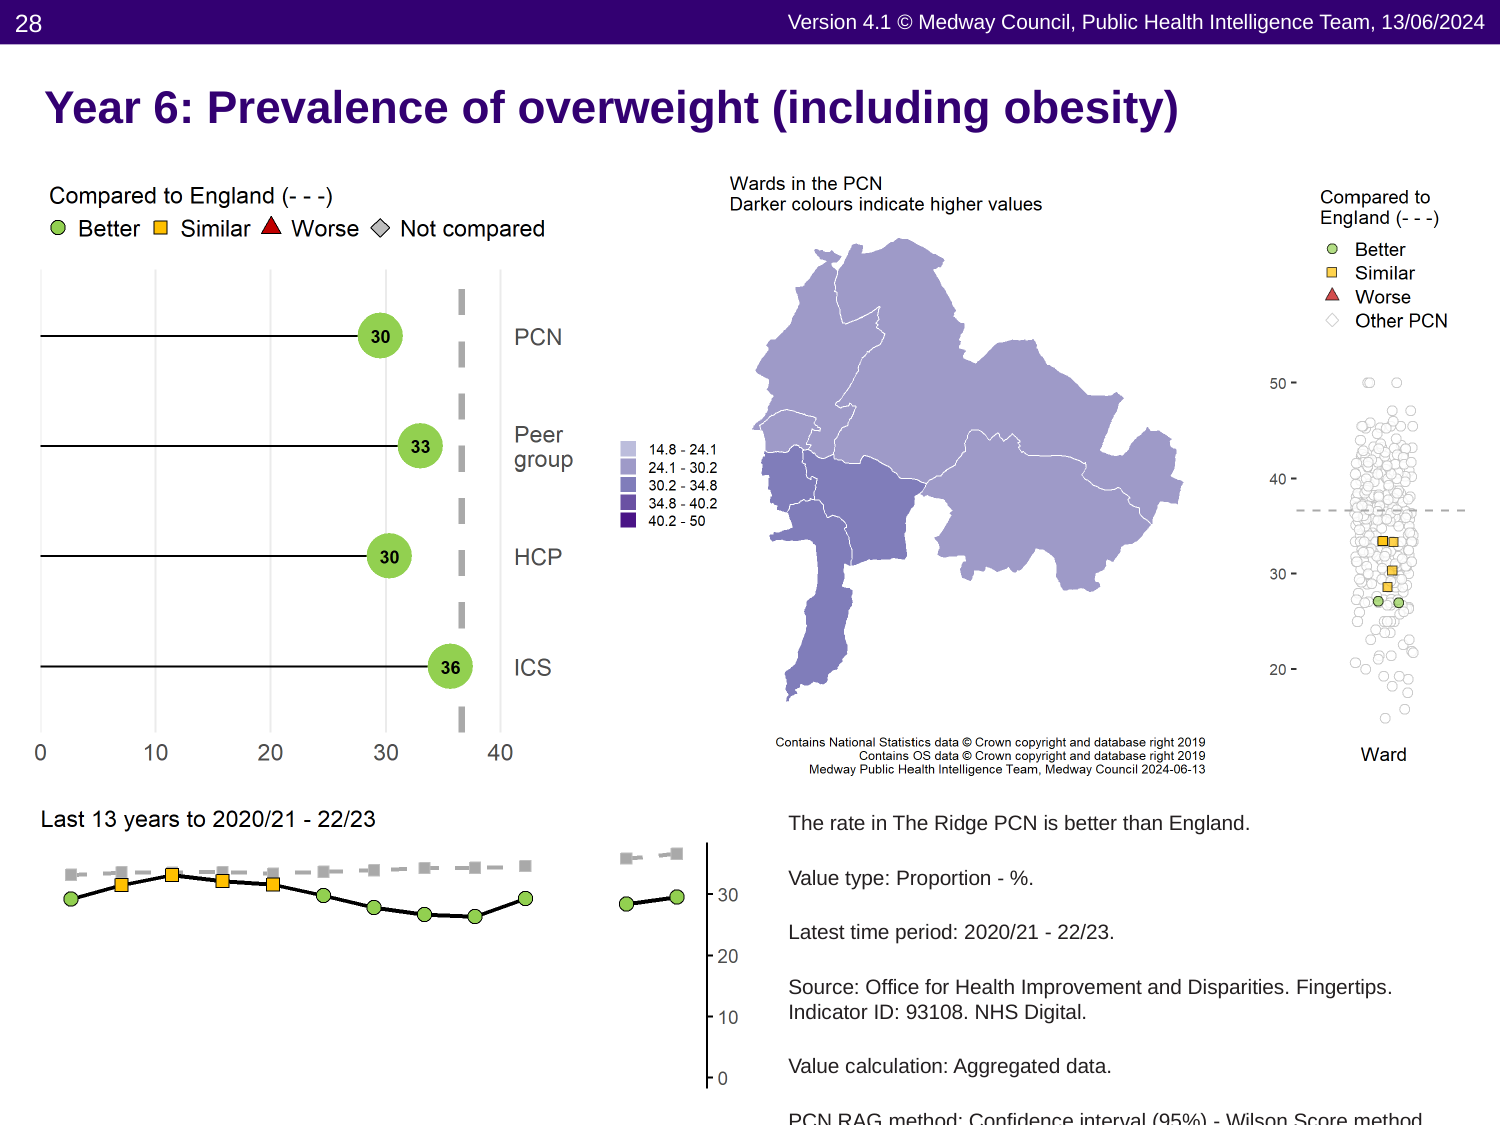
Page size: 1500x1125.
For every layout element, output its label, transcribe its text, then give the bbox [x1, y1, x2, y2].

list 28 [0, 0, 95, 95]
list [605, 164, 1221, 776]
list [1233, 164, 1483, 776]
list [29, 798, 751, 1107]
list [29, 164, 585, 776]
list Version 4.1 © Medway Council, Public Health Intelligence Team, 13/06/2024 [419, 0, 1500, 43]
title Year 6: Prevalence of overweight (including obesity) [29, 70, 1471, 138]
list The rate in The Ridge PCN is better than England. Value type: Proportion - %. Latest time period: 2020/21 - 22/23. Source: Office for Health Improvement and Disparities. Fingertips. Indicator ID: 93108. NHS Digital. Value calculation: Aggregated data. PCN RAG method: Confidence interval (95%) - Wilson Score method. Small area type: Ward. [773, 802, 1483, 1106]
